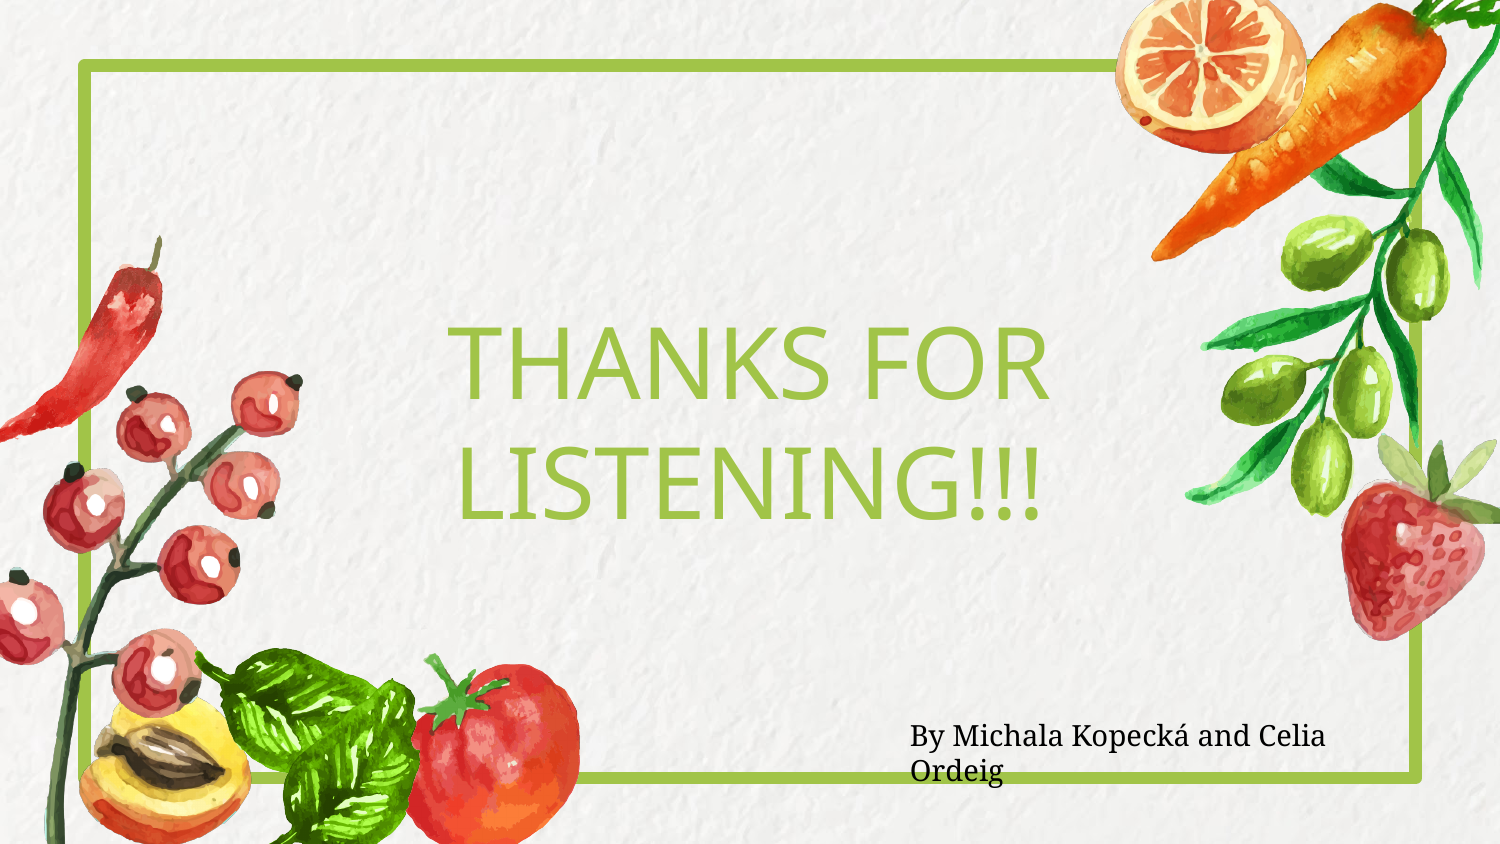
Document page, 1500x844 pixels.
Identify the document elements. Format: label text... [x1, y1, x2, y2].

picture [0, 0, 1500, 844]
text_box [0, 53, 873, 120]
title THANKS FOR LISTENING!!! [225, 218, 1275, 555]
text_box By Michala Kopecká and Celia Ordeig [895, 702, 1411, 803]
